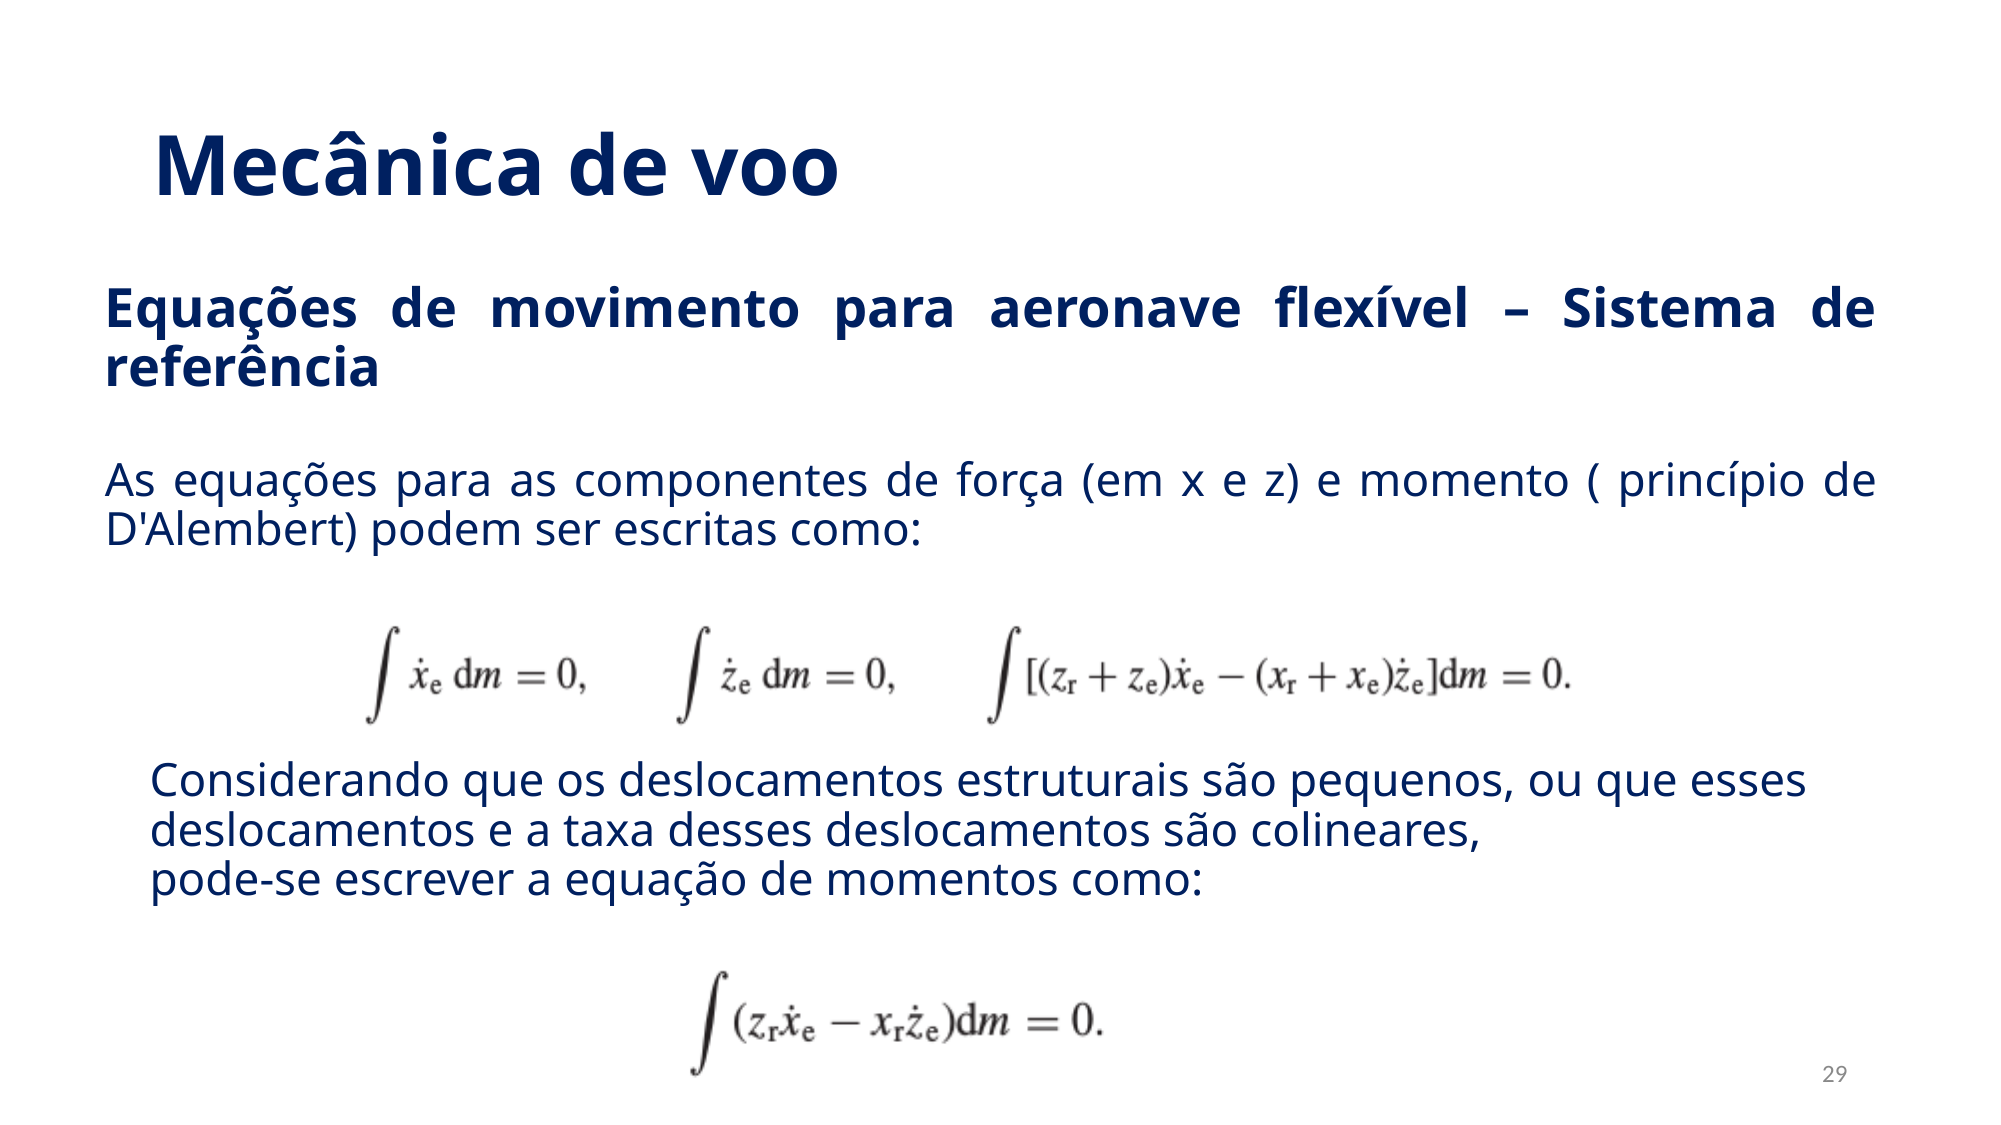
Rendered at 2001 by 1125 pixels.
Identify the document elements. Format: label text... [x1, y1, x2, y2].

picture [674, 959, 1111, 1095]
picture [344, 605, 1591, 751]
text_box Mecânica de voo [137, 59, 1863, 273]
text_box <number> [1412, 1042, 1863, 1103]
text_box Equações de movimento para aeronave flexível – Sistema de referência As equações para as componentes de força (em x e z) e momento ( princípio de D'Alembert) podem ser escritas como: [90, 273, 1894, 885]
text_box Considerando que os deslocamentos estruturais são pequenos, ou que esses deslocamentos e a taxa desses deslocamentos são colineares, pode-se escrever a equação de momentos como: [134, 749, 1860, 960]
